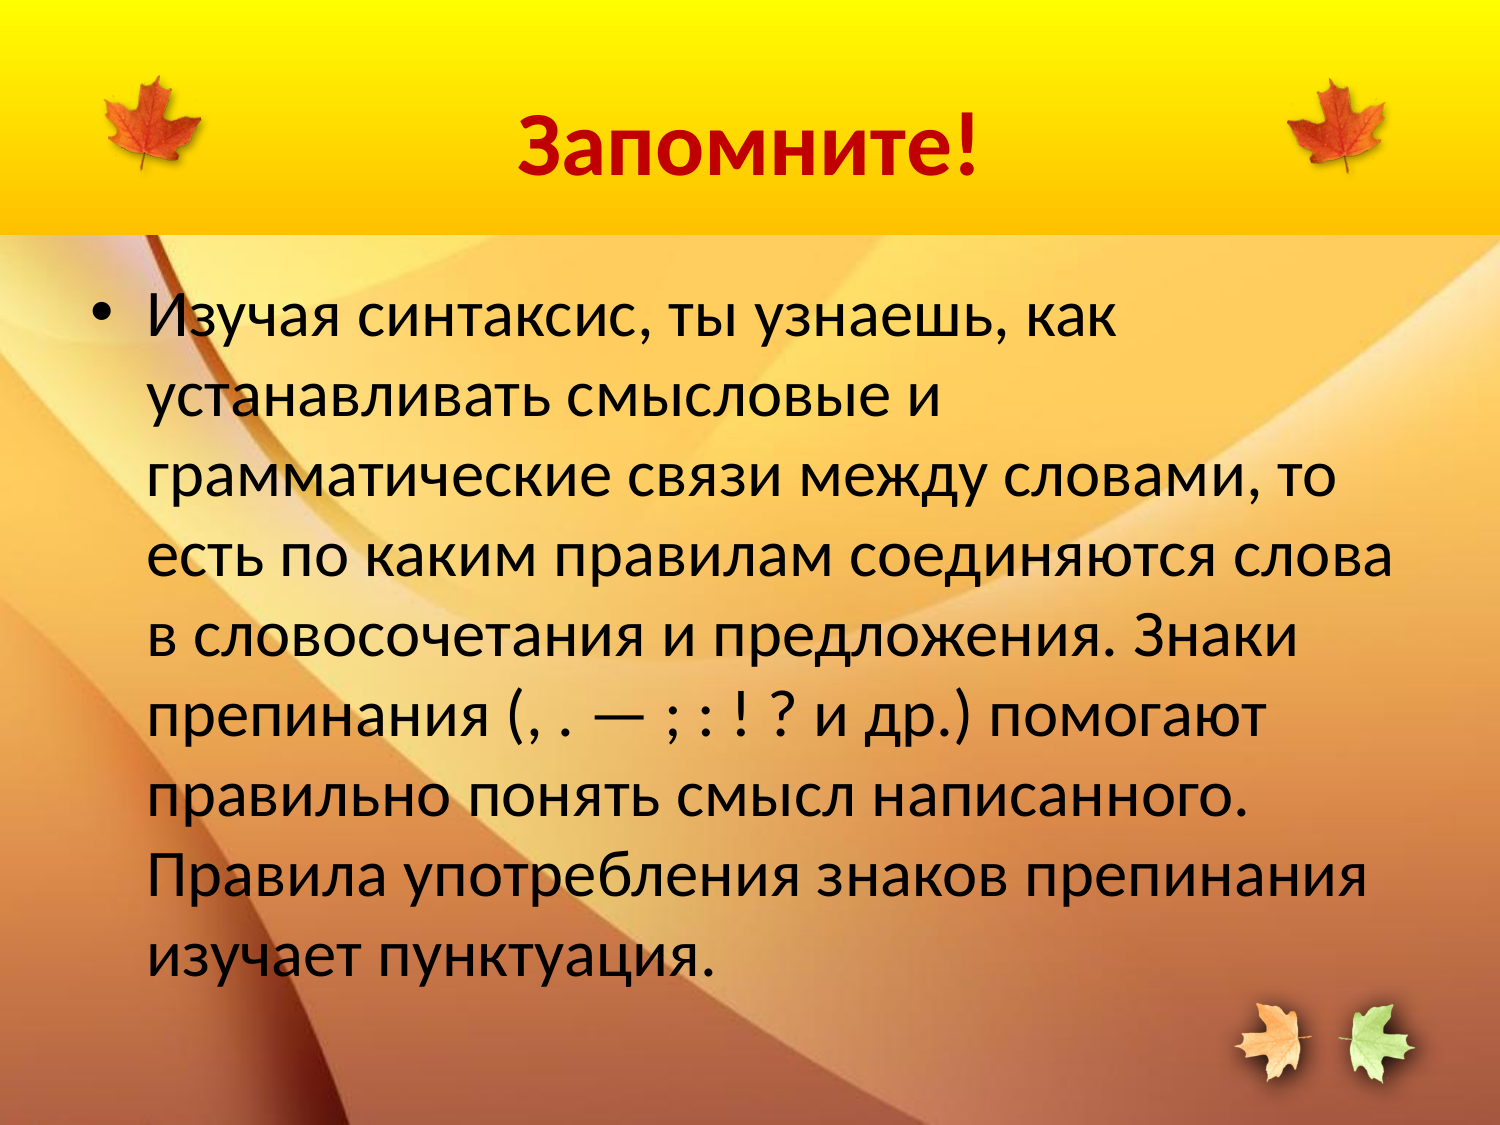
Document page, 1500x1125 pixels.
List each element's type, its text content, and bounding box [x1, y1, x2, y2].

picture [1278, 71, 1393, 181]
picture [96, 68, 210, 178]
text_box [0, 0, 1500, 236]
picture [0, 236, 1500, 1125]
title Запомните! [75, 45, 1425, 233]
list Изучая синтаксис, ты узнаешь, как устанавливать смысловые и грамматические связи между словами, то есть по каким правилам соединяются слова в словосочетания и предложения. Знаки препинания (, . — ; : ! ? и др.) помогают правильно понять смысл написанного. Правила употребления знаков препинания изучает пунктуация. [75, 262, 1425, 1005]
